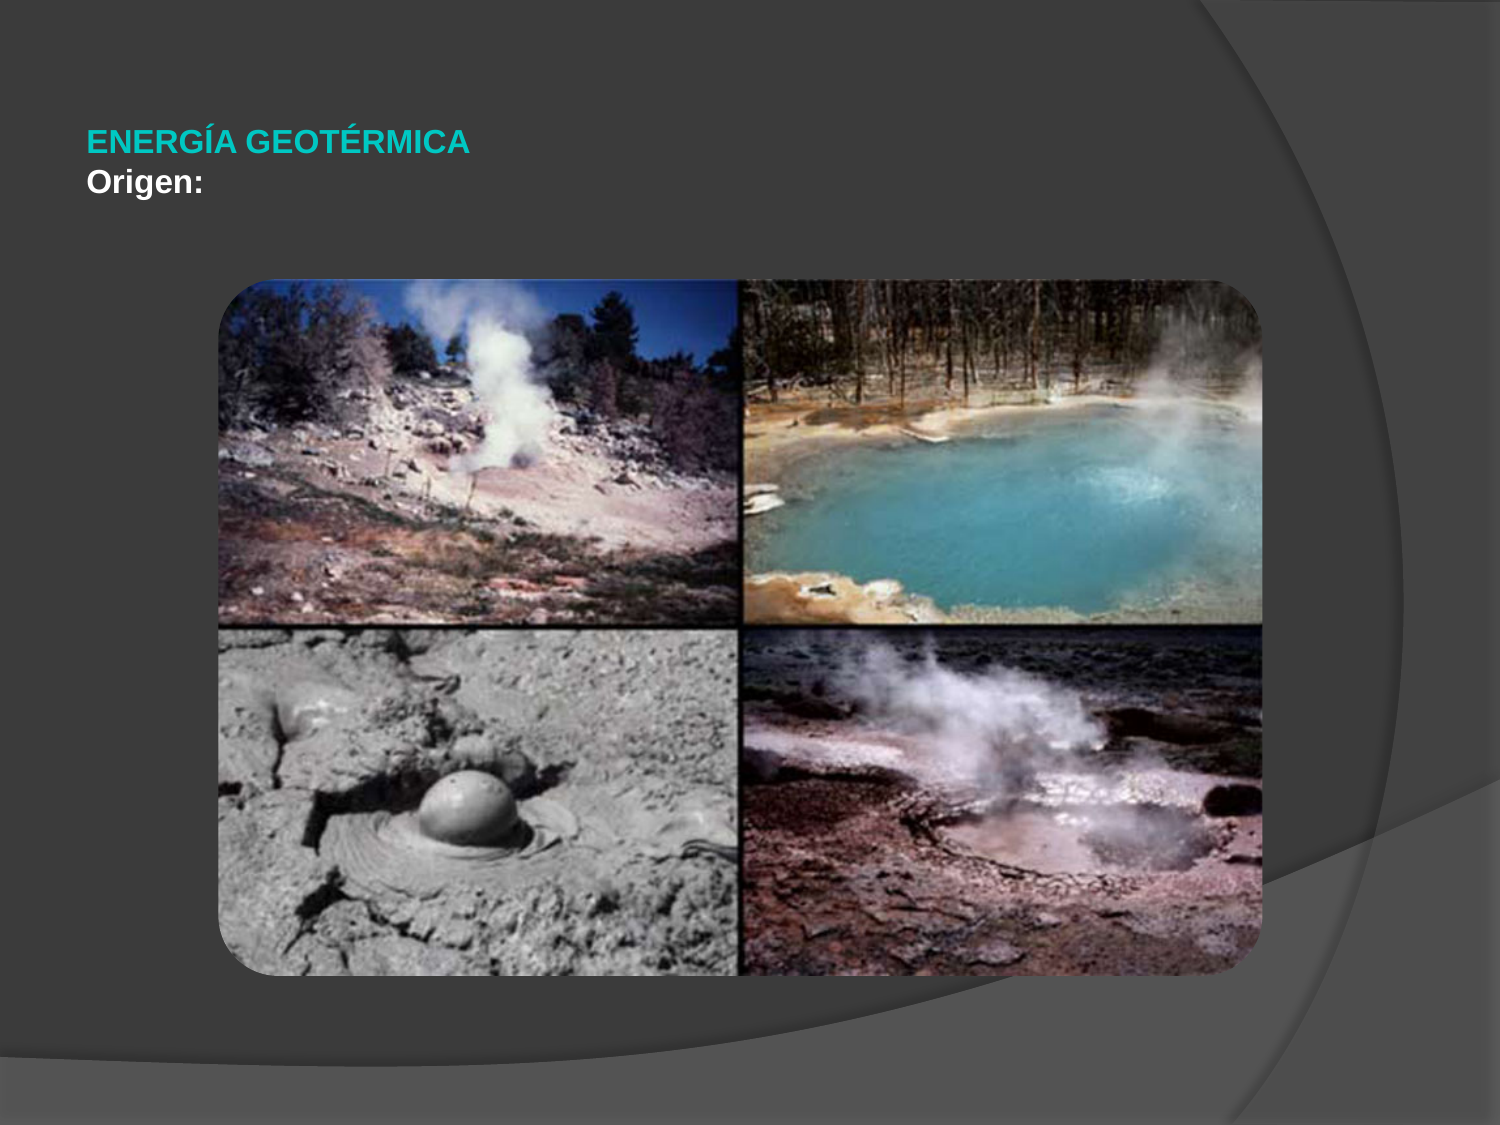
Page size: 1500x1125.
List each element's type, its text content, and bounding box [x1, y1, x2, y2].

title ENERGÍA GEOTÉRMICA Origen: [78, 112, 1353, 208]
picture [218, 278, 1263, 977]
